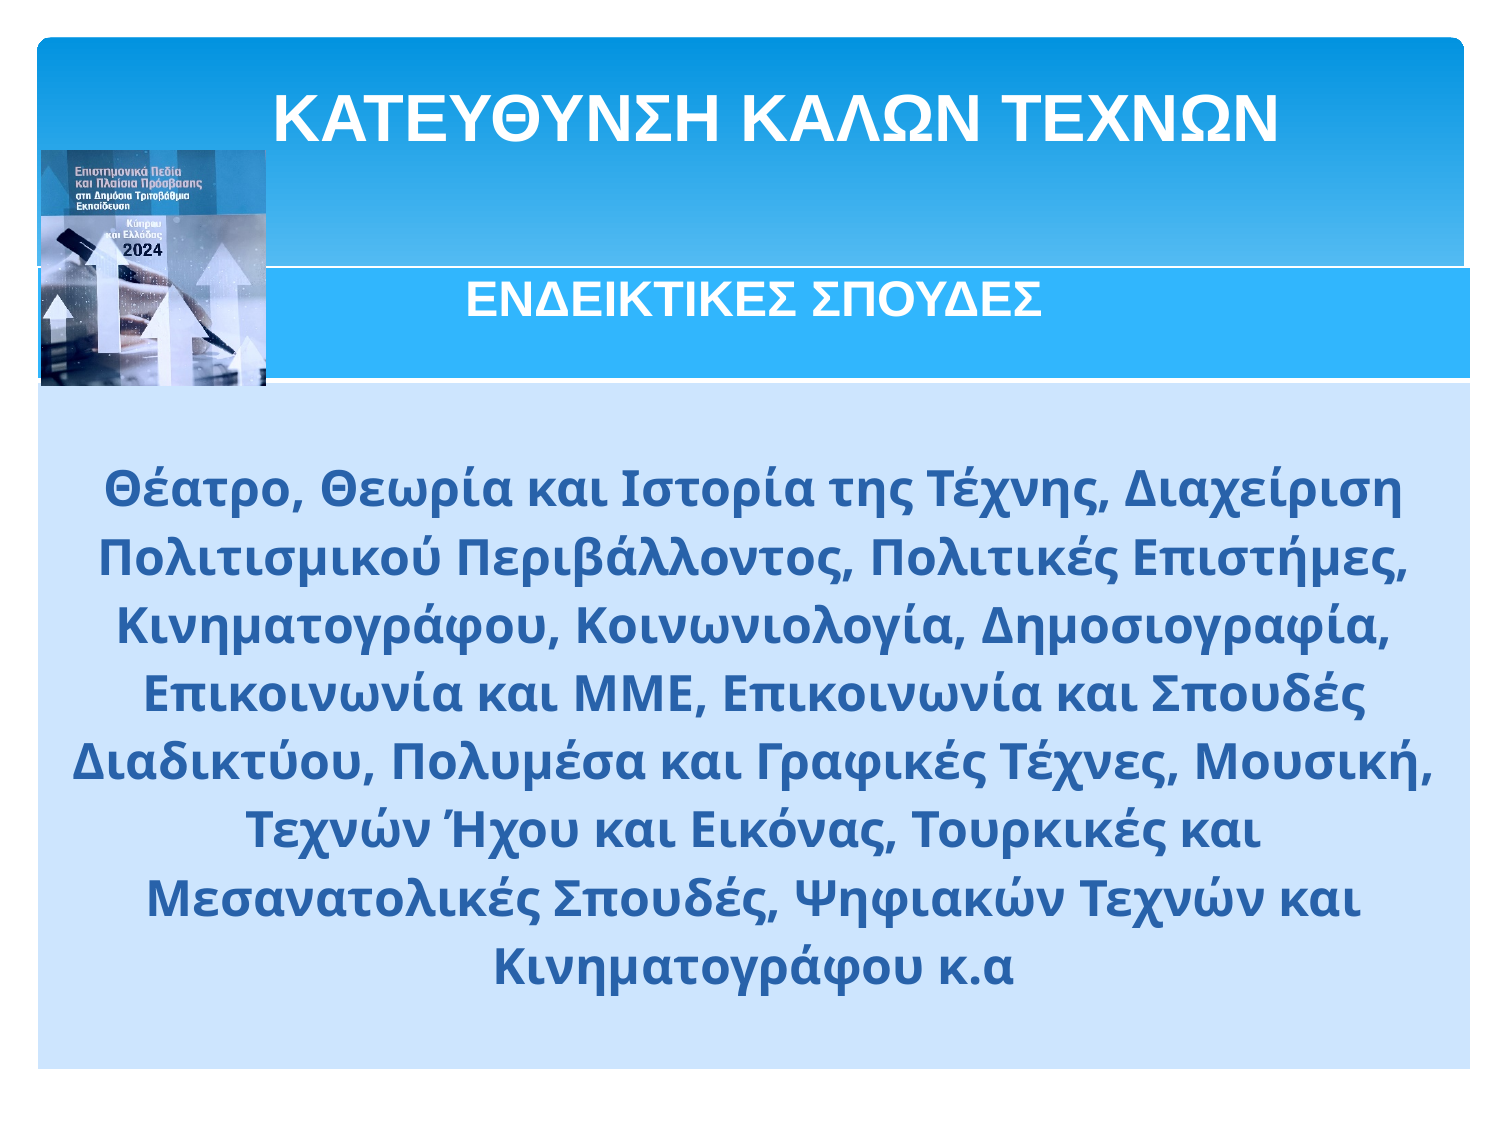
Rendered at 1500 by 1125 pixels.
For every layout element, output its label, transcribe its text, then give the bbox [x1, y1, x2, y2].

table_cell Θέατρο, Θεωρία και Ιστορία της Τέχνης, Διαχείριση Πολιτισμικού Περιβάλλοντος, Πολιτικές Επιστήμες, Κινηματογράφου, Κοινωνιολογία, Δημοσιογραφία, Επικοινωνία και ΜΜΕ, Επικοινωνία και Σπουδές Διαδικτύου, Πολυμέσα και Γραφικές Τέχνες, Μουσική, Τεχνών Ήχου και Εικόνας, Τουρκικές και Μεσανατολικές Σπουδές, Ψηφιακών Τεχνών και Κινηματογράφου κ.α [38, 383, 1470, 1069]
title ΚΑΤΕΥΘΥΝΣΗ ΚΑΛΩΝ ΤΕΧΝΩΝ [171, 66, 1384, 235]
picture [40, 150, 266, 386]
table_header ΕΝΔΕΙΚΤΙΚΕΣ ΣΠΟΥΔΕΣ [272, 268, 1470, 378]
